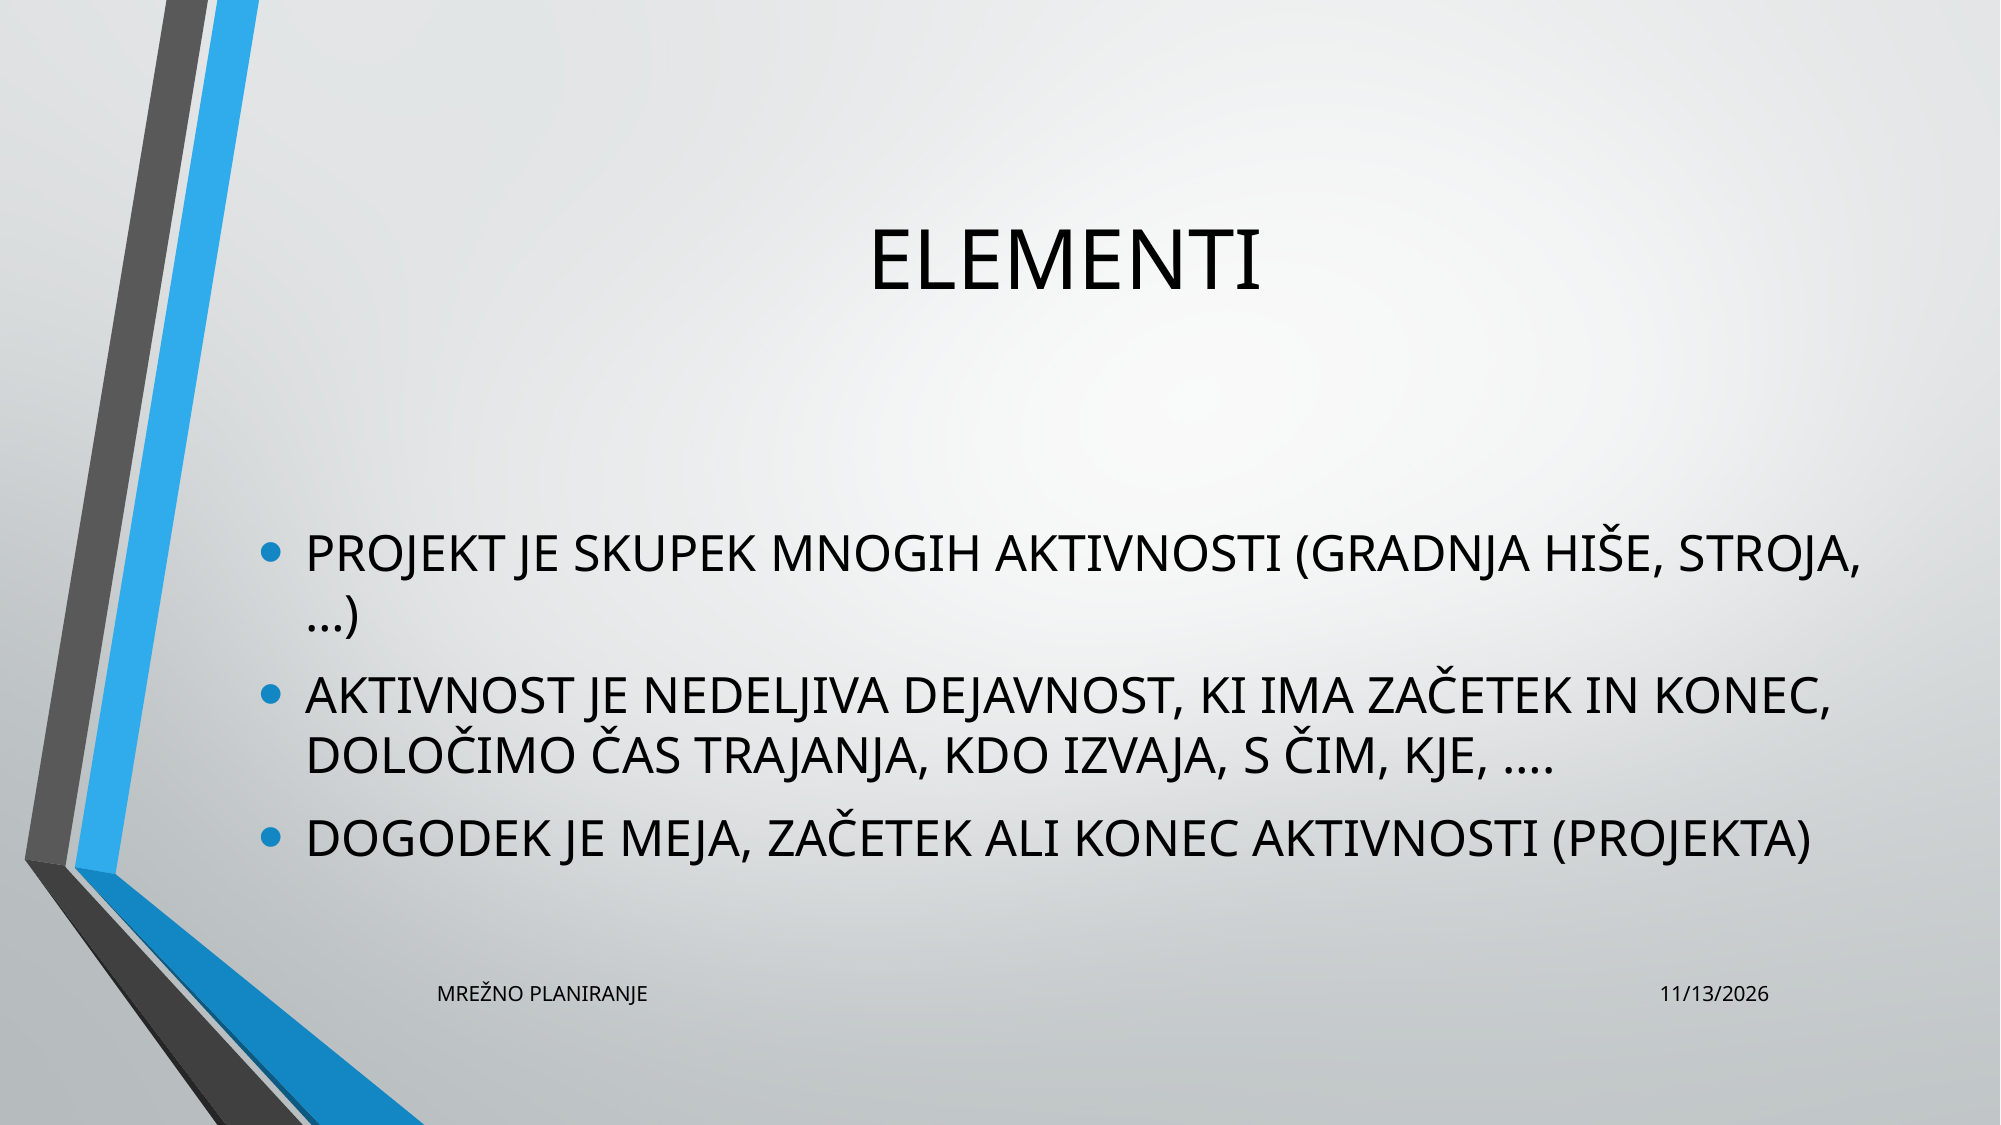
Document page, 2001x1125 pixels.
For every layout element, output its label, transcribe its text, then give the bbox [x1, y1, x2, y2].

footer MREŽNO PLANIRANJE [421, 965, 1584, 1025]
list PROJEKT JE SKUPEK MNOGIH AKTIVNOSTI (GRADNJA HIŠE, STROJA, …) AKTIVNOST JE NEDELJIVA DEJAVNOST, KI IMA ZAČETEK IN KONEC, DOLOČIMO ČAS TRAJANJA, KDO IZVAJA, S ČIM, KJE, …. DOGODEK JE MEJA, ZAČETEK ALI KONEC AKTIVNOSTI (PROJEKTA) [243, 437, 1887, 950]
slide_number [1596, 965, 1784, 1025]
title ELEMENTI [243, 112, 1887, 400]
